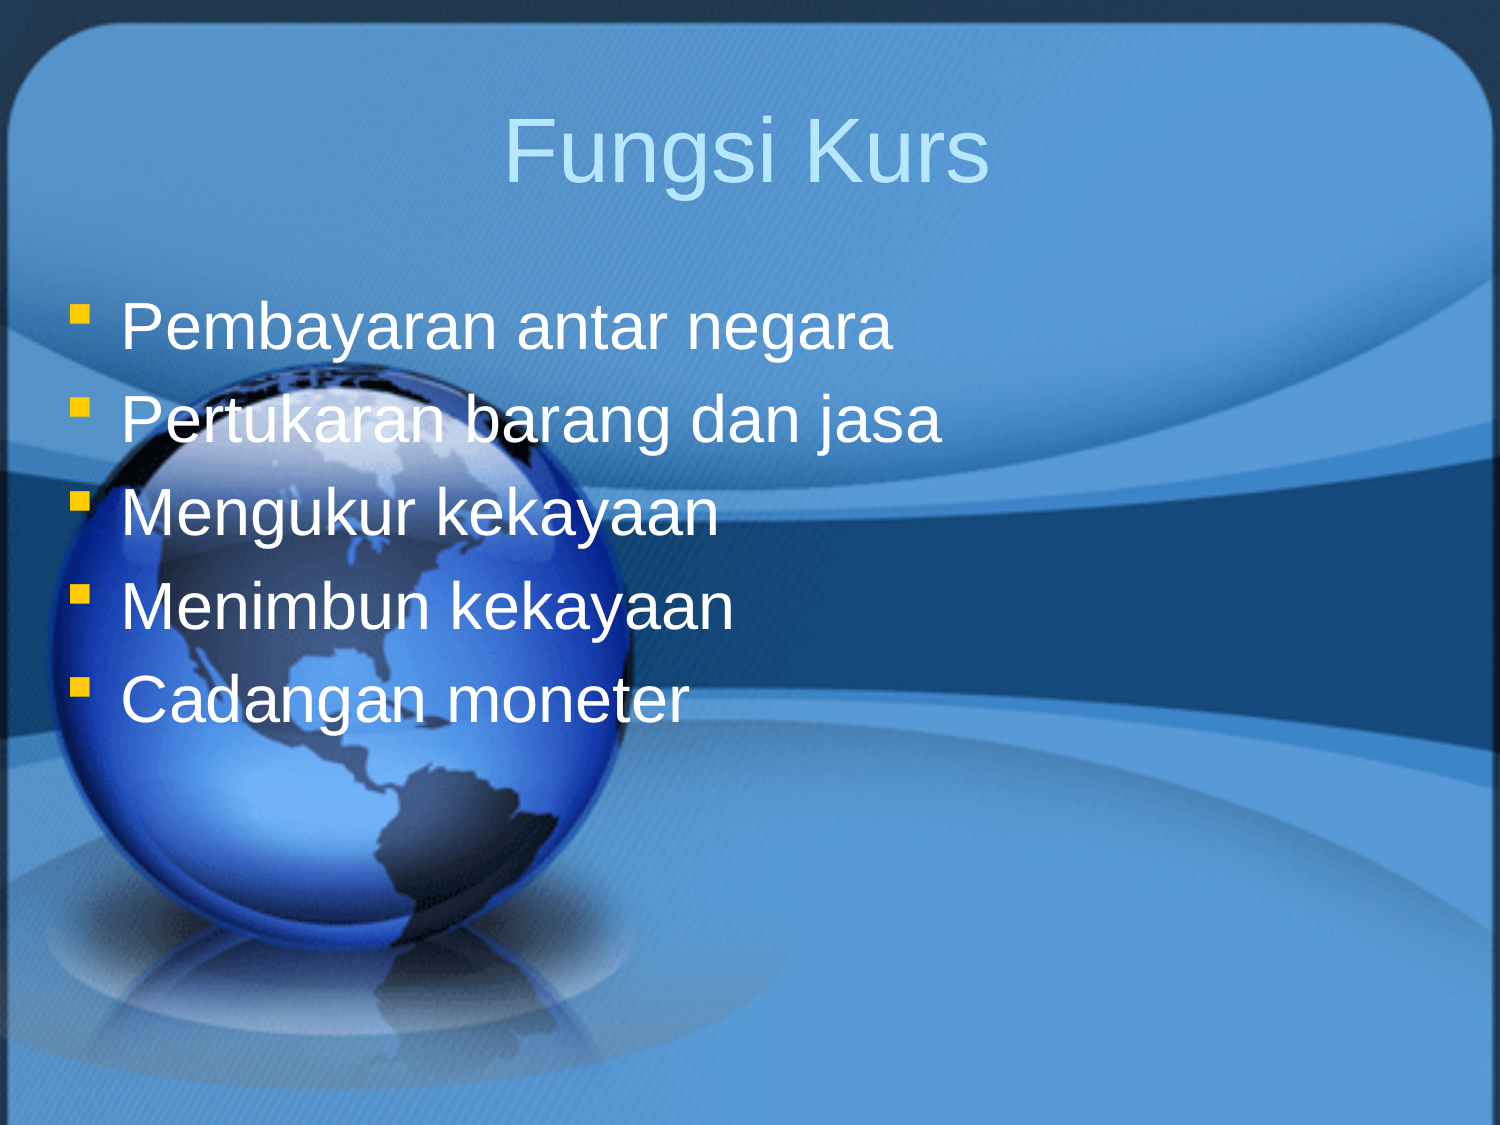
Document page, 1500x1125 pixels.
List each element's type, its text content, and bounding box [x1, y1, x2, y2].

list Pembayaran antar negara Pertukaran barang dan jasa Mengukur kekayaan Menimbun kekayaan Cadangan moneter [49, 275, 1451, 1001]
picture [0, 0, 1500, 1125]
title Fungsi Kurs [49, 37, 1446, 255]
